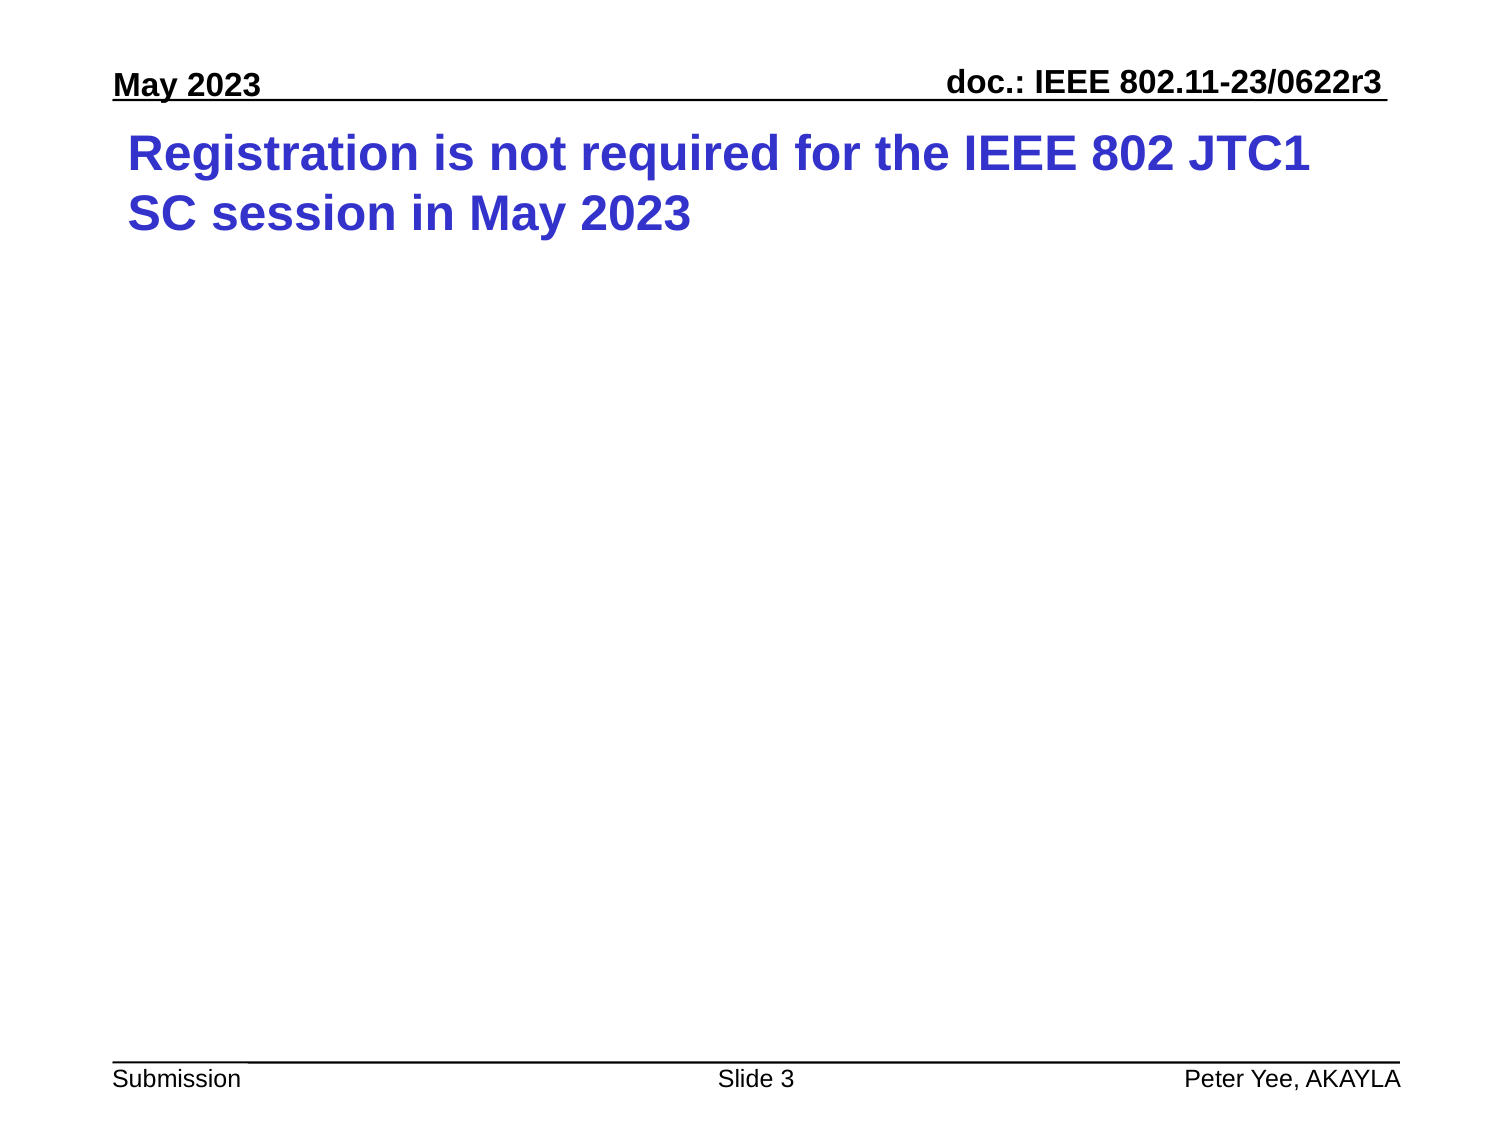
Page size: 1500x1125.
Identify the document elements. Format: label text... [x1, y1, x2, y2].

footer Peter Yee, AKAYLA [1183, 1061, 1402, 1093]
slide_number Slide 3 [709, 1061, 803, 1093]
title Registration is not required for the IEEE 802 JTC1 SC session in May 2023 [112, 112, 1388, 288]
